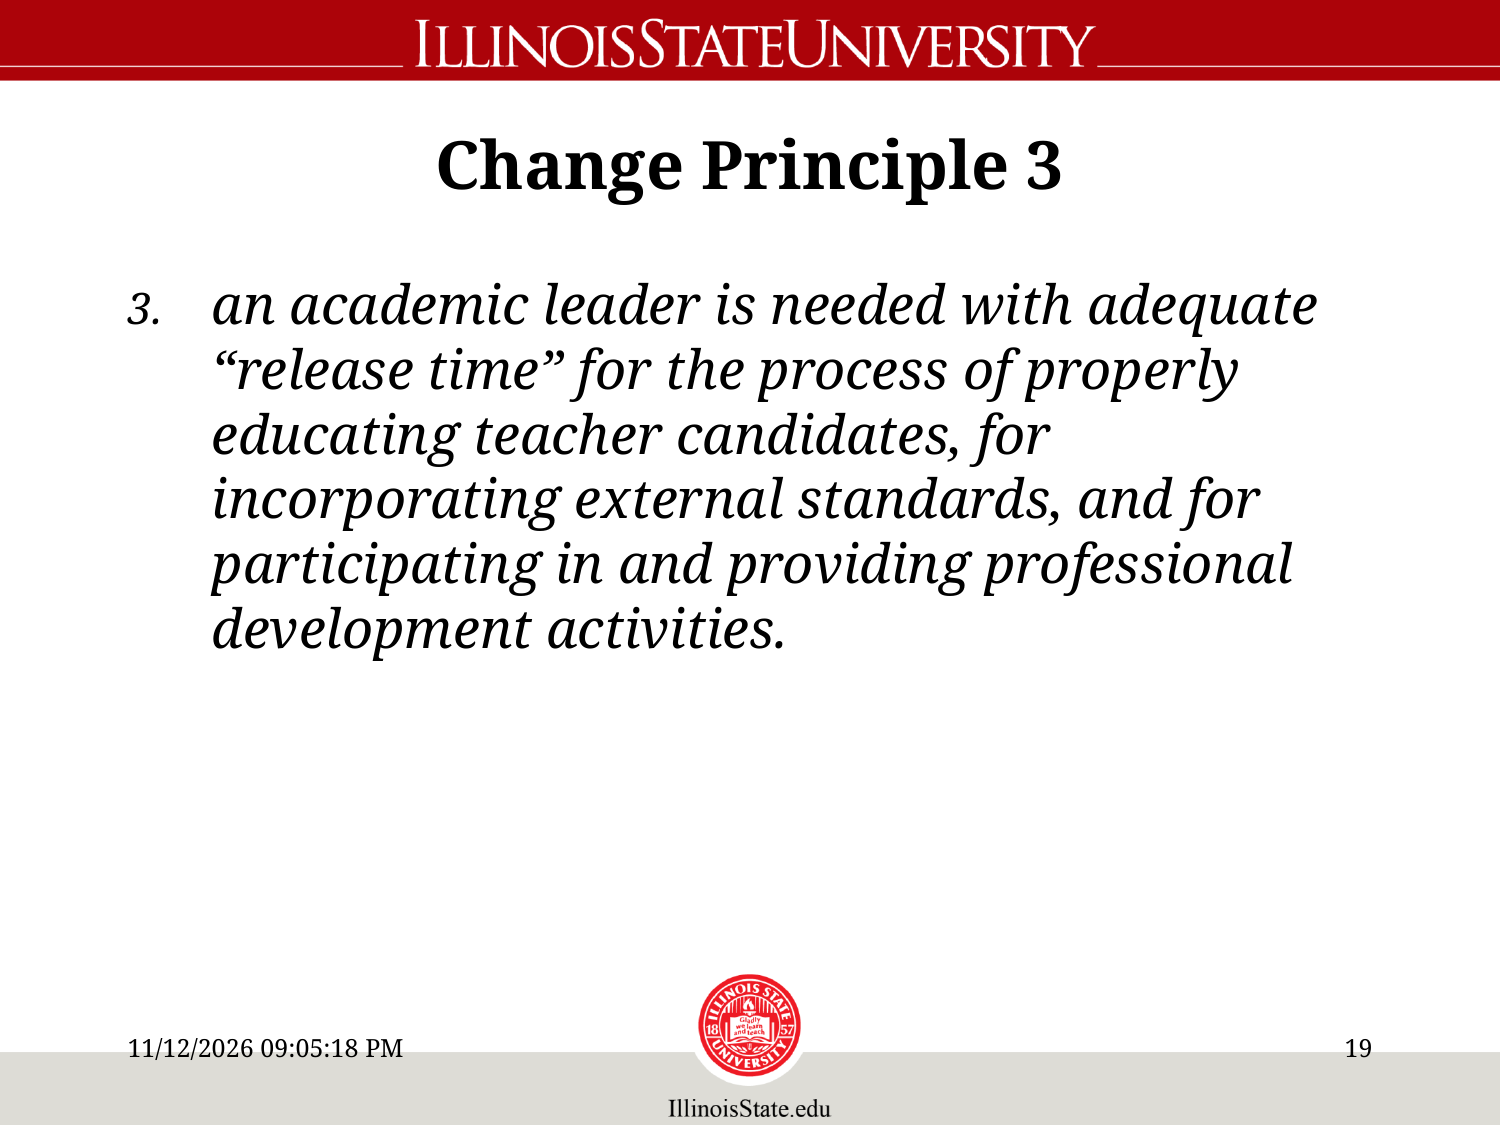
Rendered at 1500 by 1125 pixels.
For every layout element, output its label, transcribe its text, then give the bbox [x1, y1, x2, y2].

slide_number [112, 1024, 426, 1101]
slide_number 18 [1074, 1024, 1388, 1101]
picture [0, 0, 1500, 1125]
title Change Principle 3 [112, 99, 1388, 225]
list an academic leader is needed with adequate “release time” for the process of properly educating teacher candidates, for incorporating external standards, and for participating in and providing professional development activities. [112, 262, 1388, 913]
